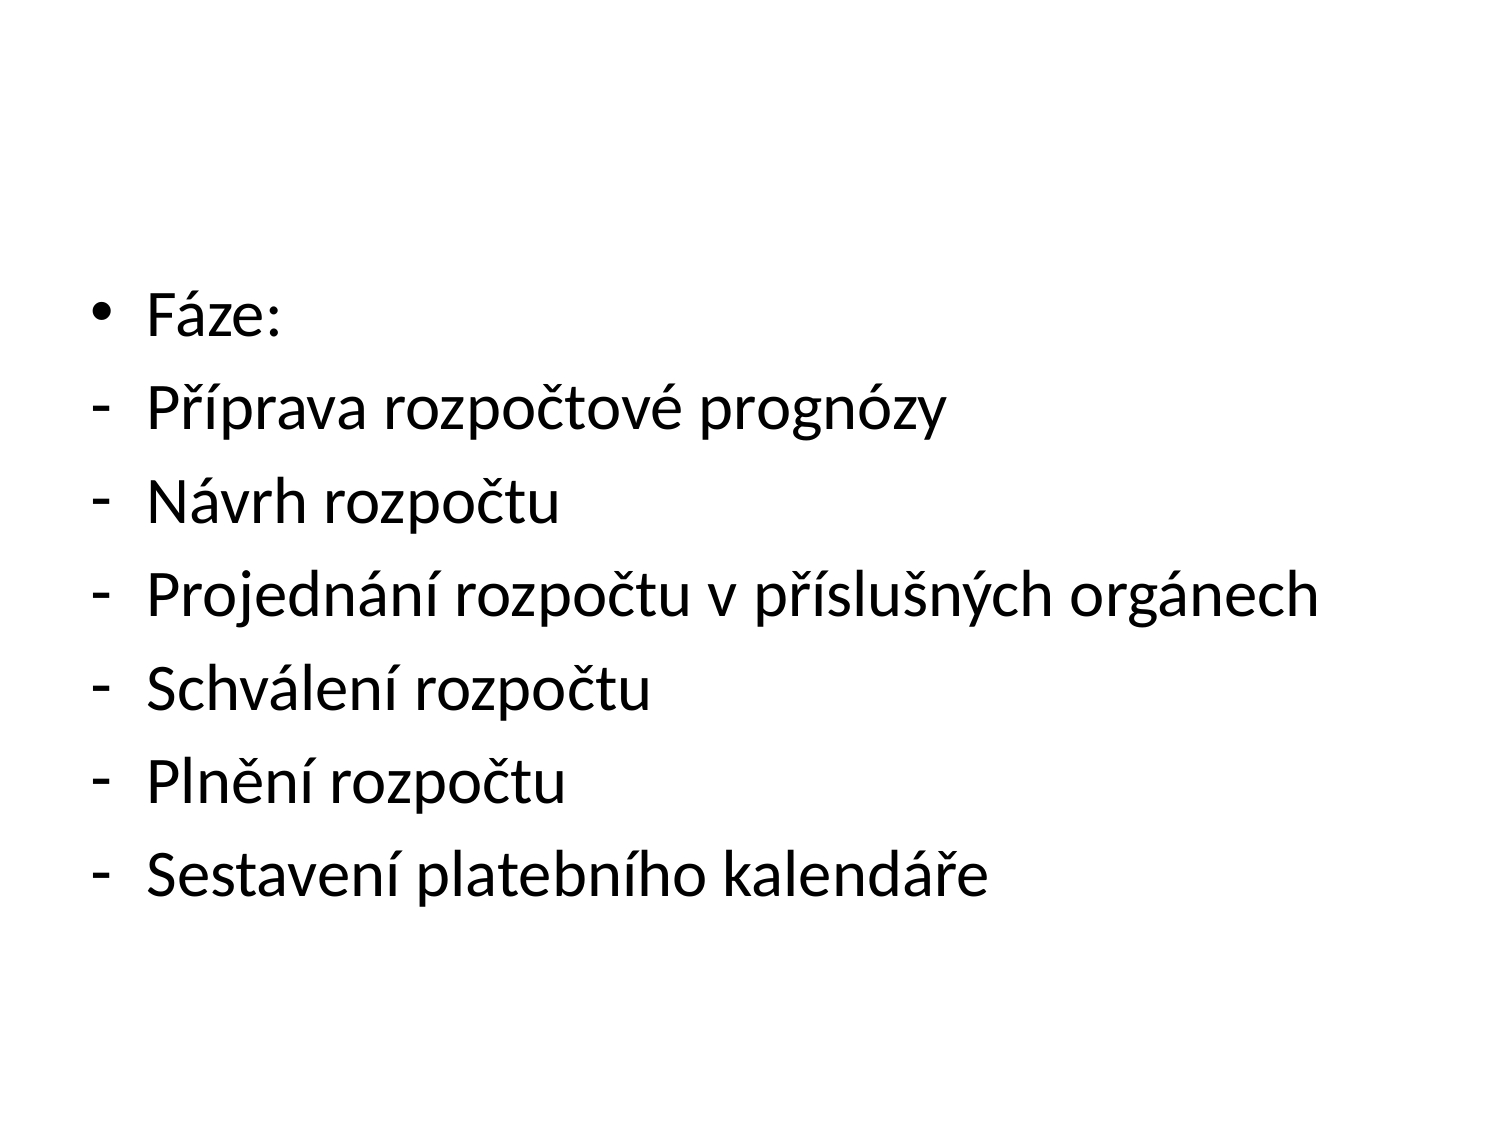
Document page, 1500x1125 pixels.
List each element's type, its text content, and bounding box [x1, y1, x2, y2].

list Fáze: Příprava rozpočtové prognózy Návrh rozpočtu Projednání rozpočtu v příslušných orgánech Schválení rozpočtu Plnění rozpočtu Sestavení platebního kalendáře [75, 262, 1425, 1005]
